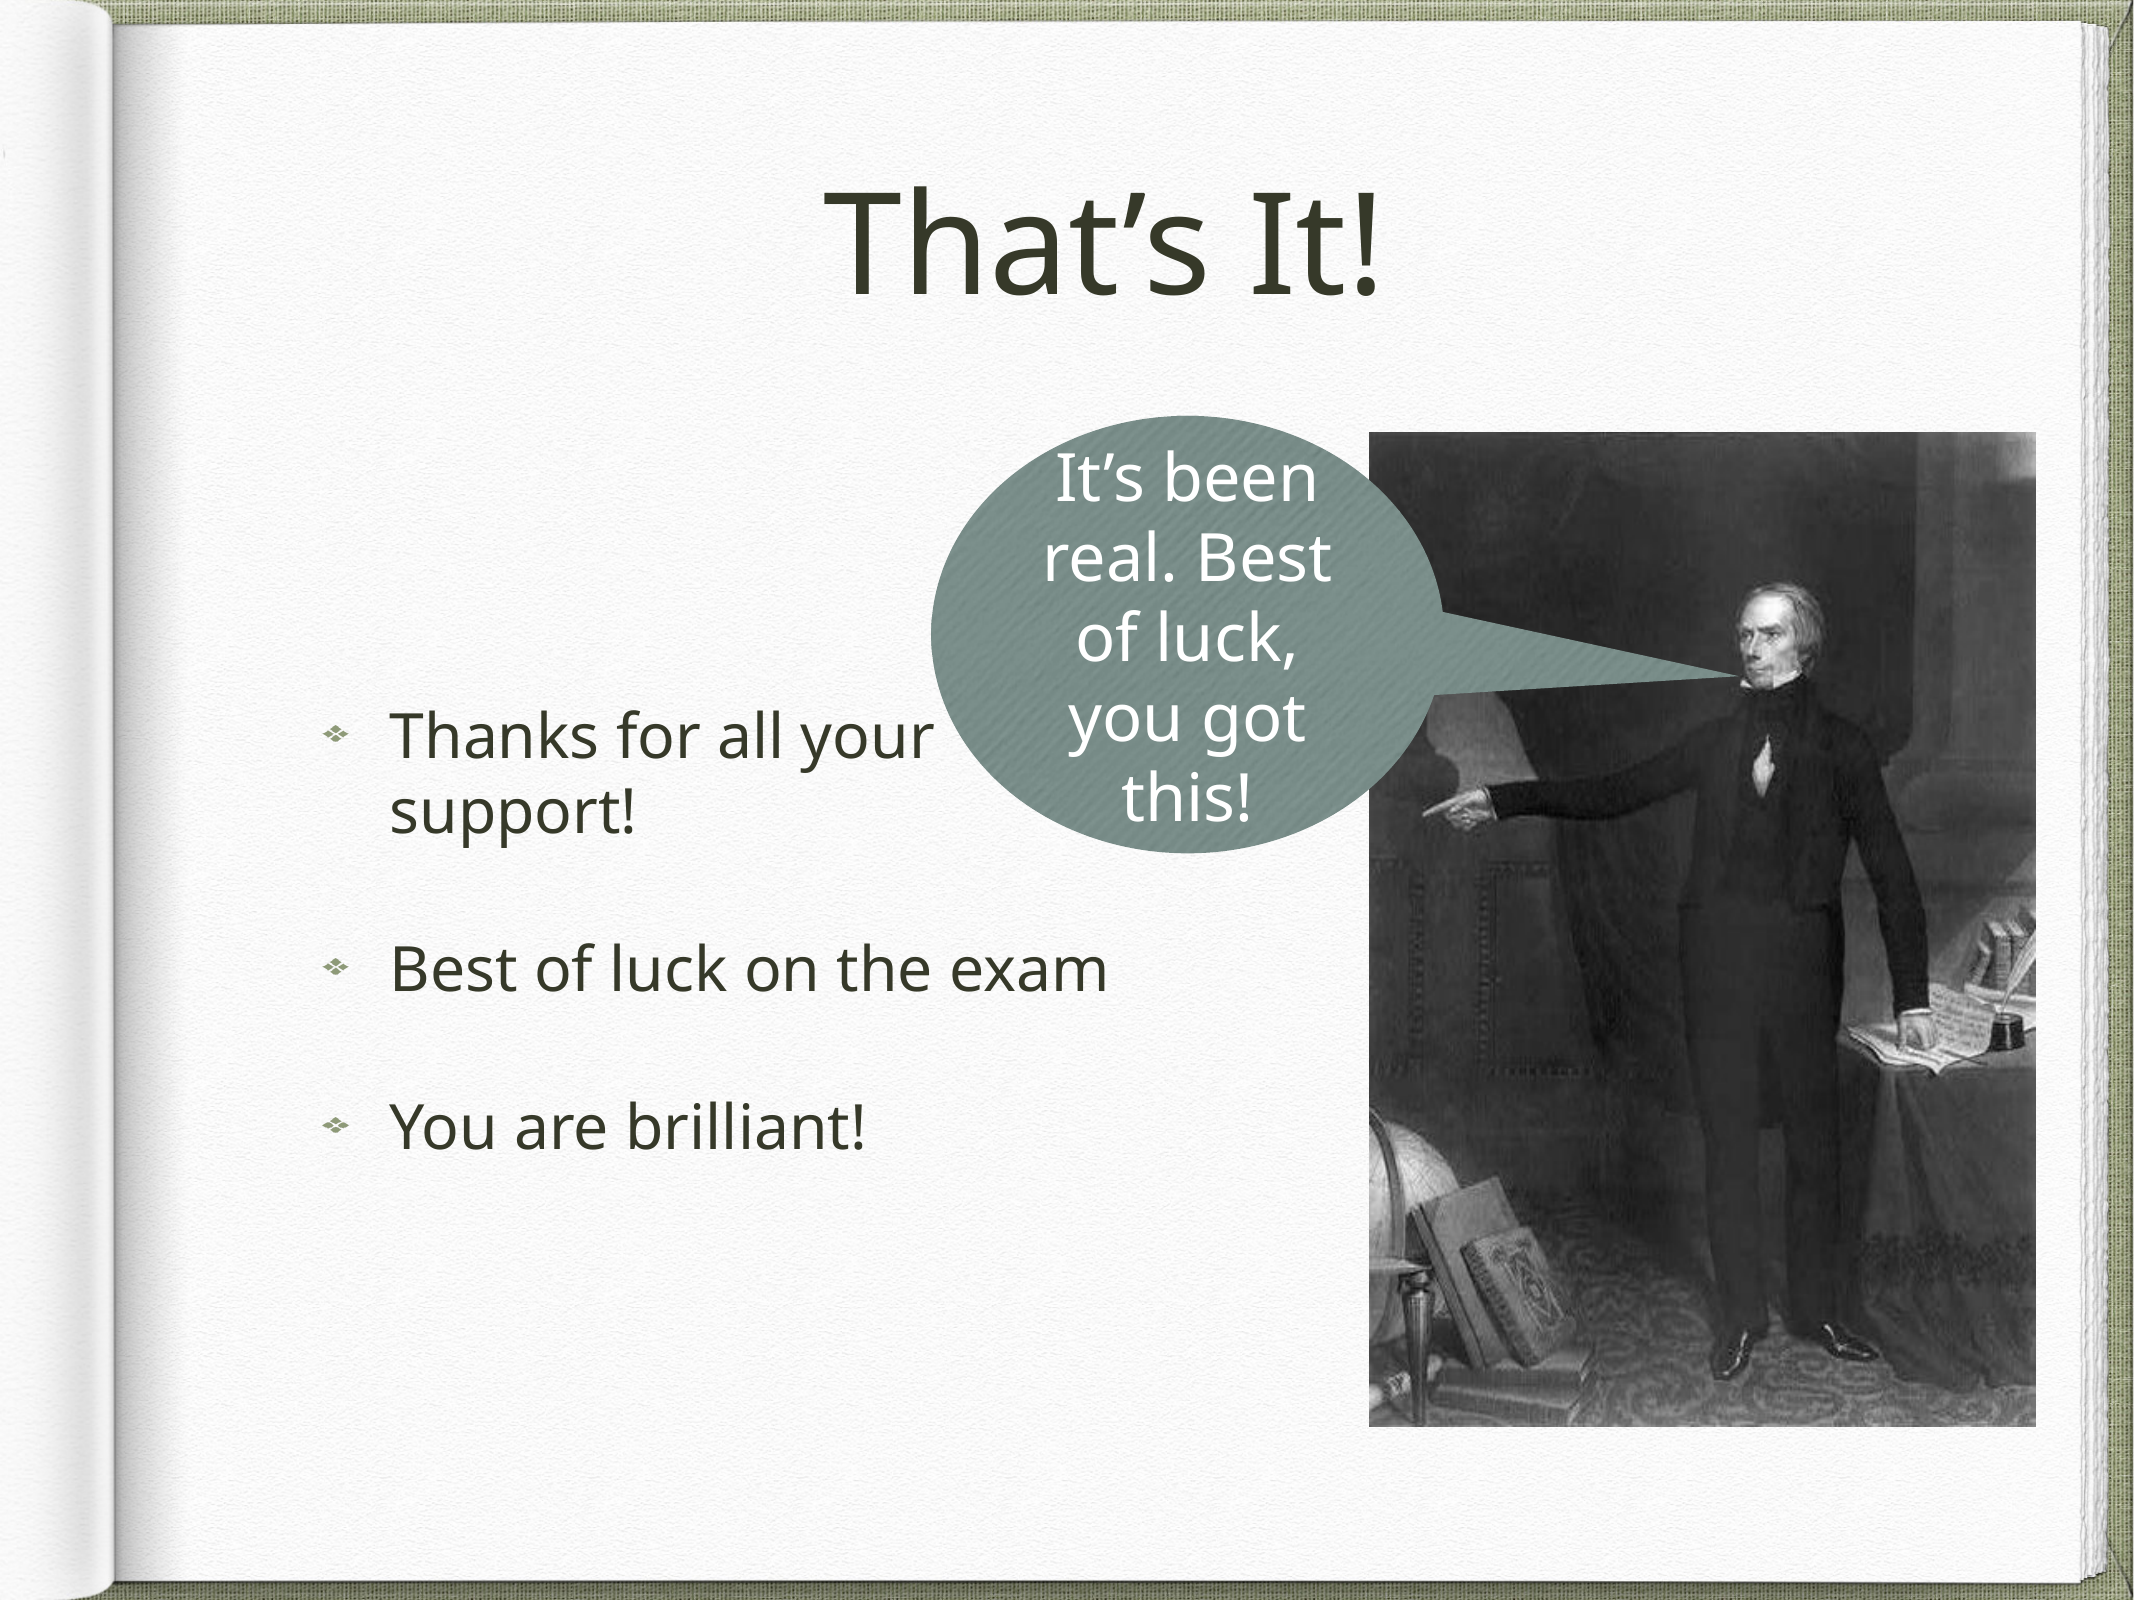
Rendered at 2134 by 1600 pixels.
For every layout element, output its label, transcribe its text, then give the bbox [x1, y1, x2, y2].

list Thanks for all your support! Best of luck on the exam You are brilliant! [322, 449, 1124, 1409]
text_box It’s been real. Best of luck, you got this! [931, 415, 1369, 854]
title That’s It! [322, 24, 1924, 451]
picture [0, 0, 2134, 1600]
